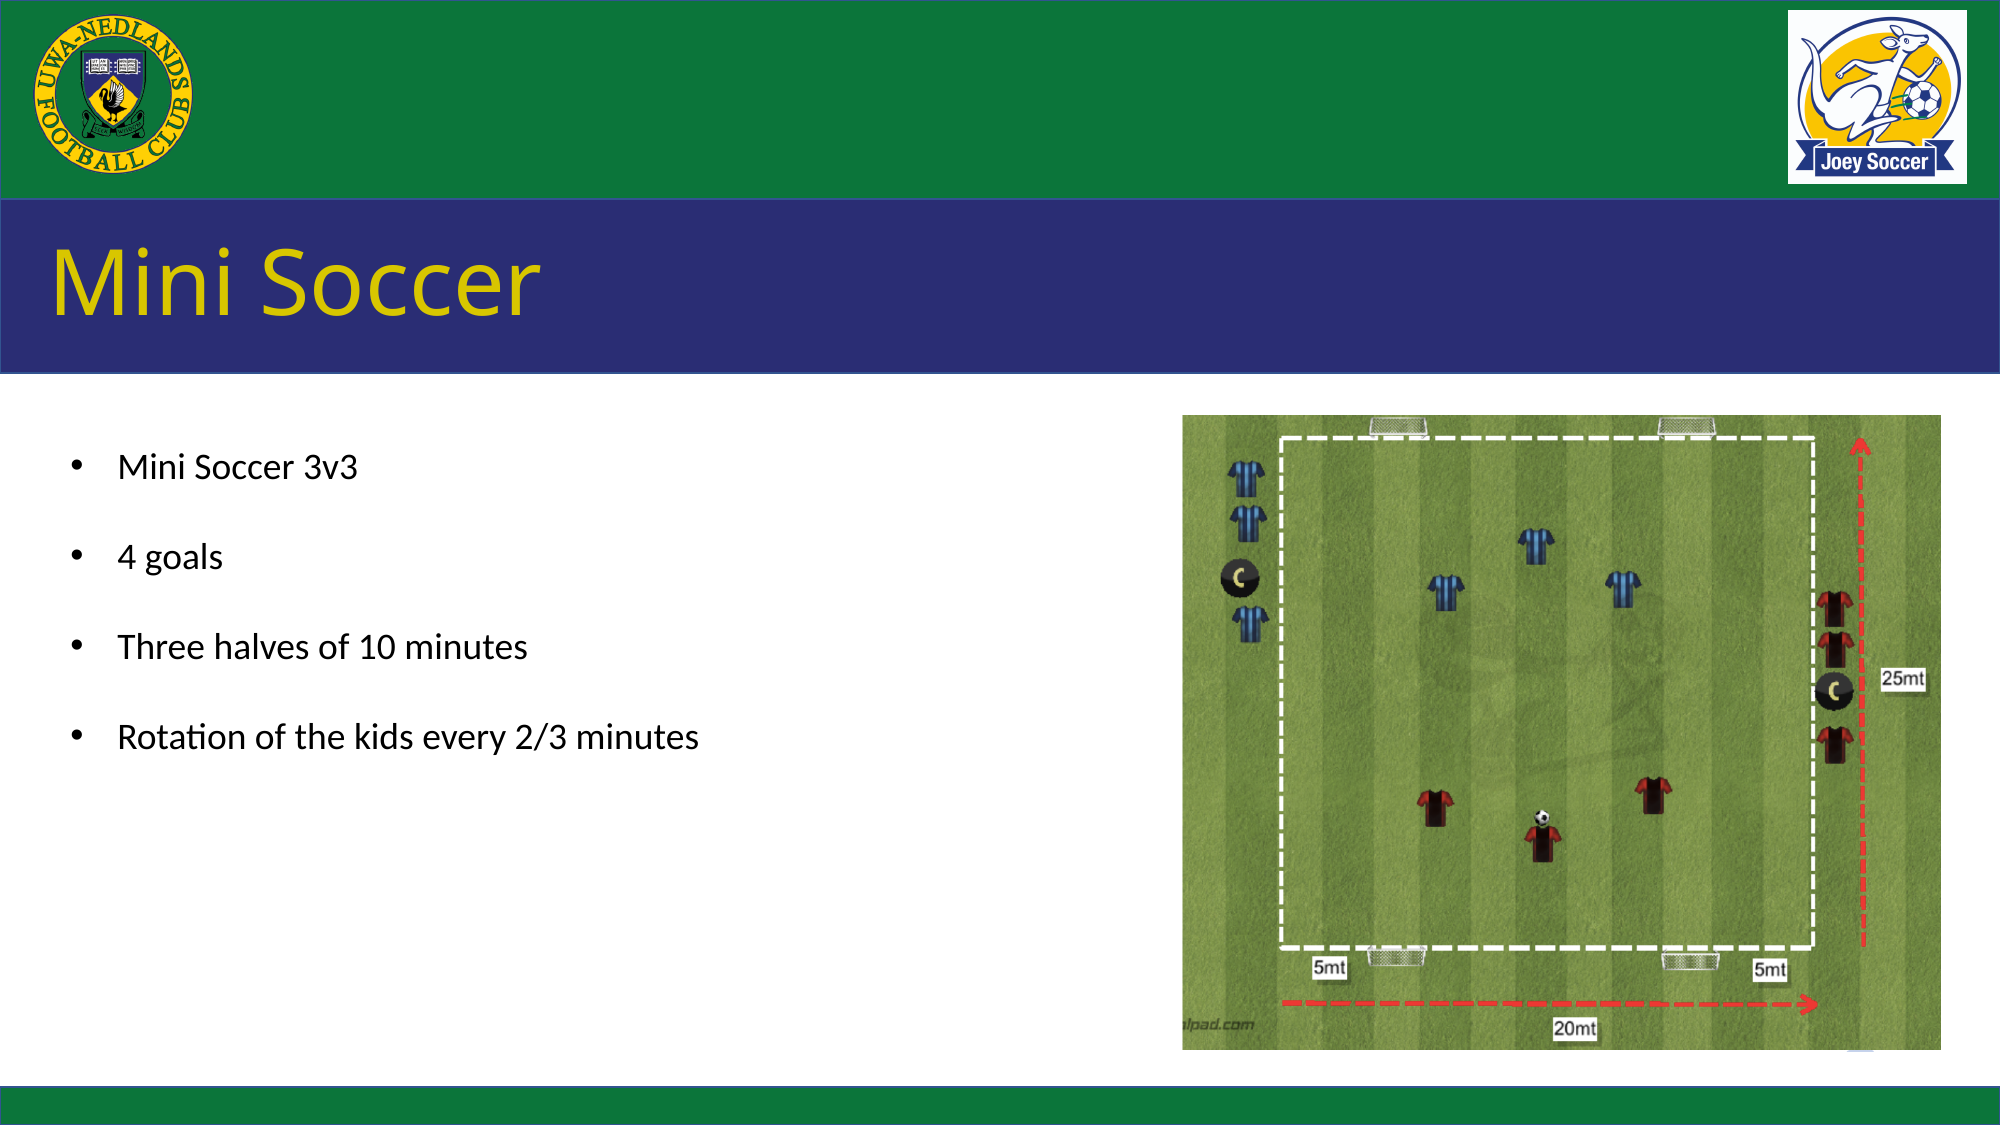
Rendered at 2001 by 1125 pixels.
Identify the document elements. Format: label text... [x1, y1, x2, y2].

text_box [0, 0, 2000, 200]
text_box [0, 1086, 2000, 1125]
text_box Mini Soccer 3v3 4 goals Three halves of 10 minutes Rotation of the kids every 2/3 minutes [55, 434, 991, 764]
picture [33, 14, 193, 174]
text_box Mini Soccer [33, 199, 2000, 373]
picture [1174, 408, 1945, 1052]
text_box [0, 200, 2000, 374]
picture [1788, 10, 1967, 184]
